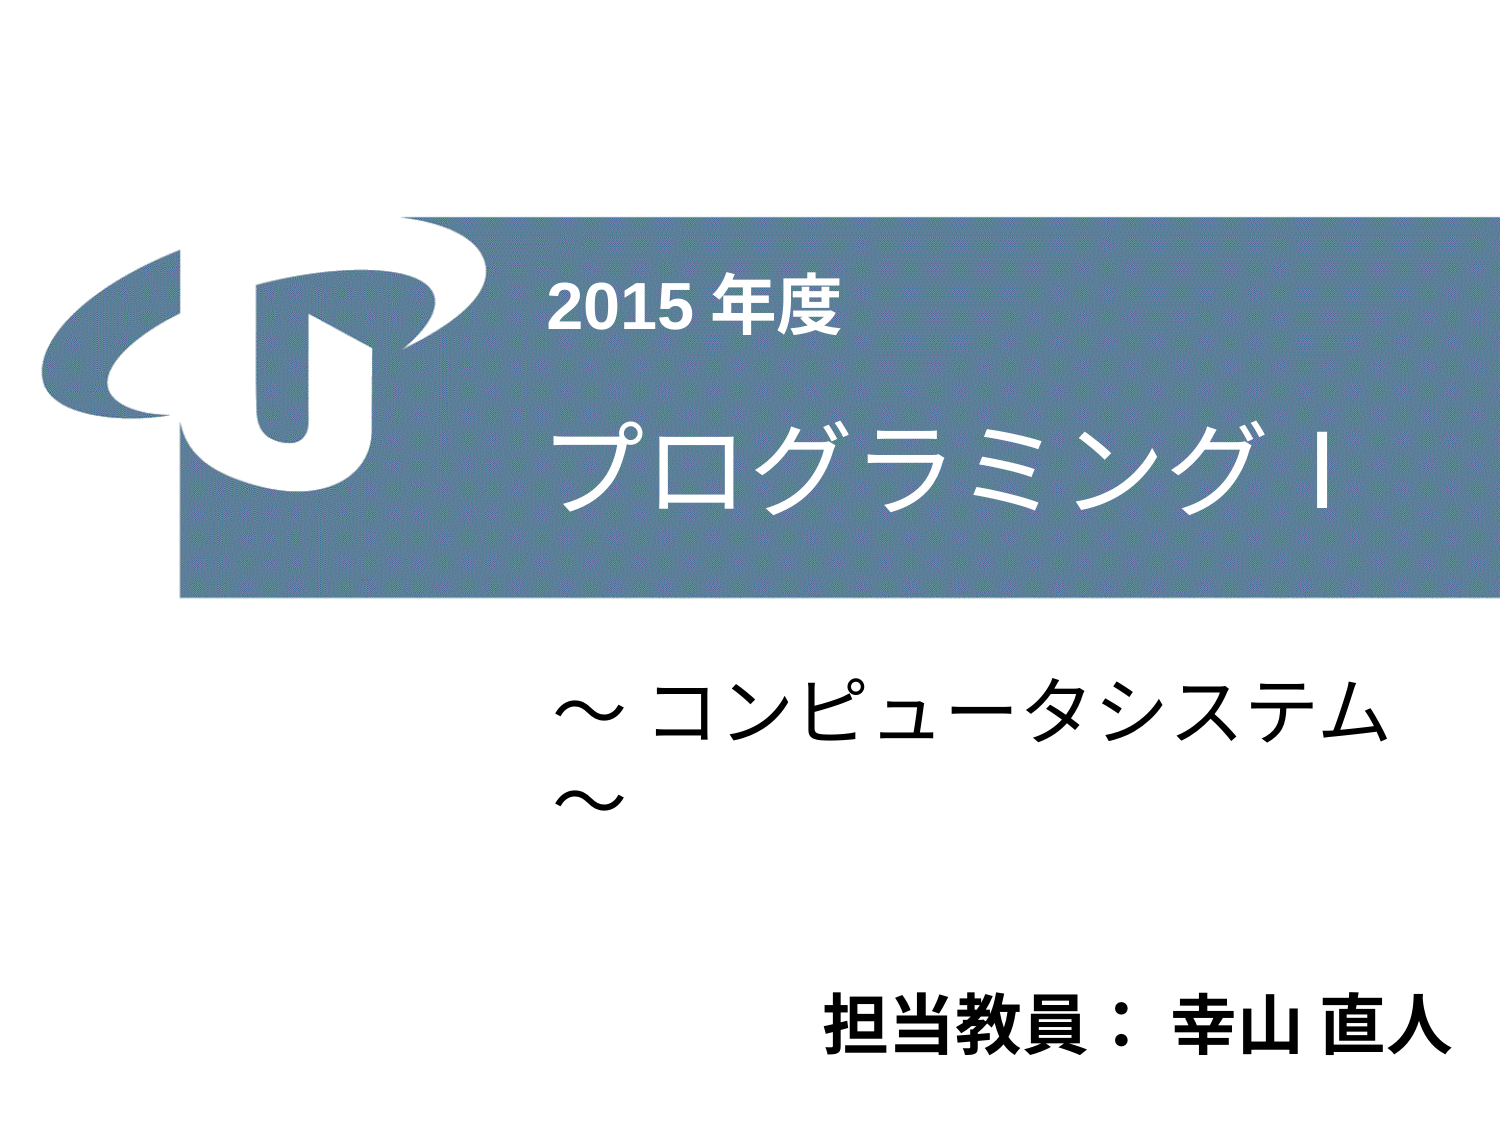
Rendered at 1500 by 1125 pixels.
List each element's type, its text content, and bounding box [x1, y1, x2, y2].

title プログラミングⅠ [525, 370, 1471, 563]
text_box 2015年度 [531, 255, 859, 351]
picture [0, 0, 1500, 1125]
subtitle ～ コンピュータシステム ～ [537, 657, 1459, 780]
